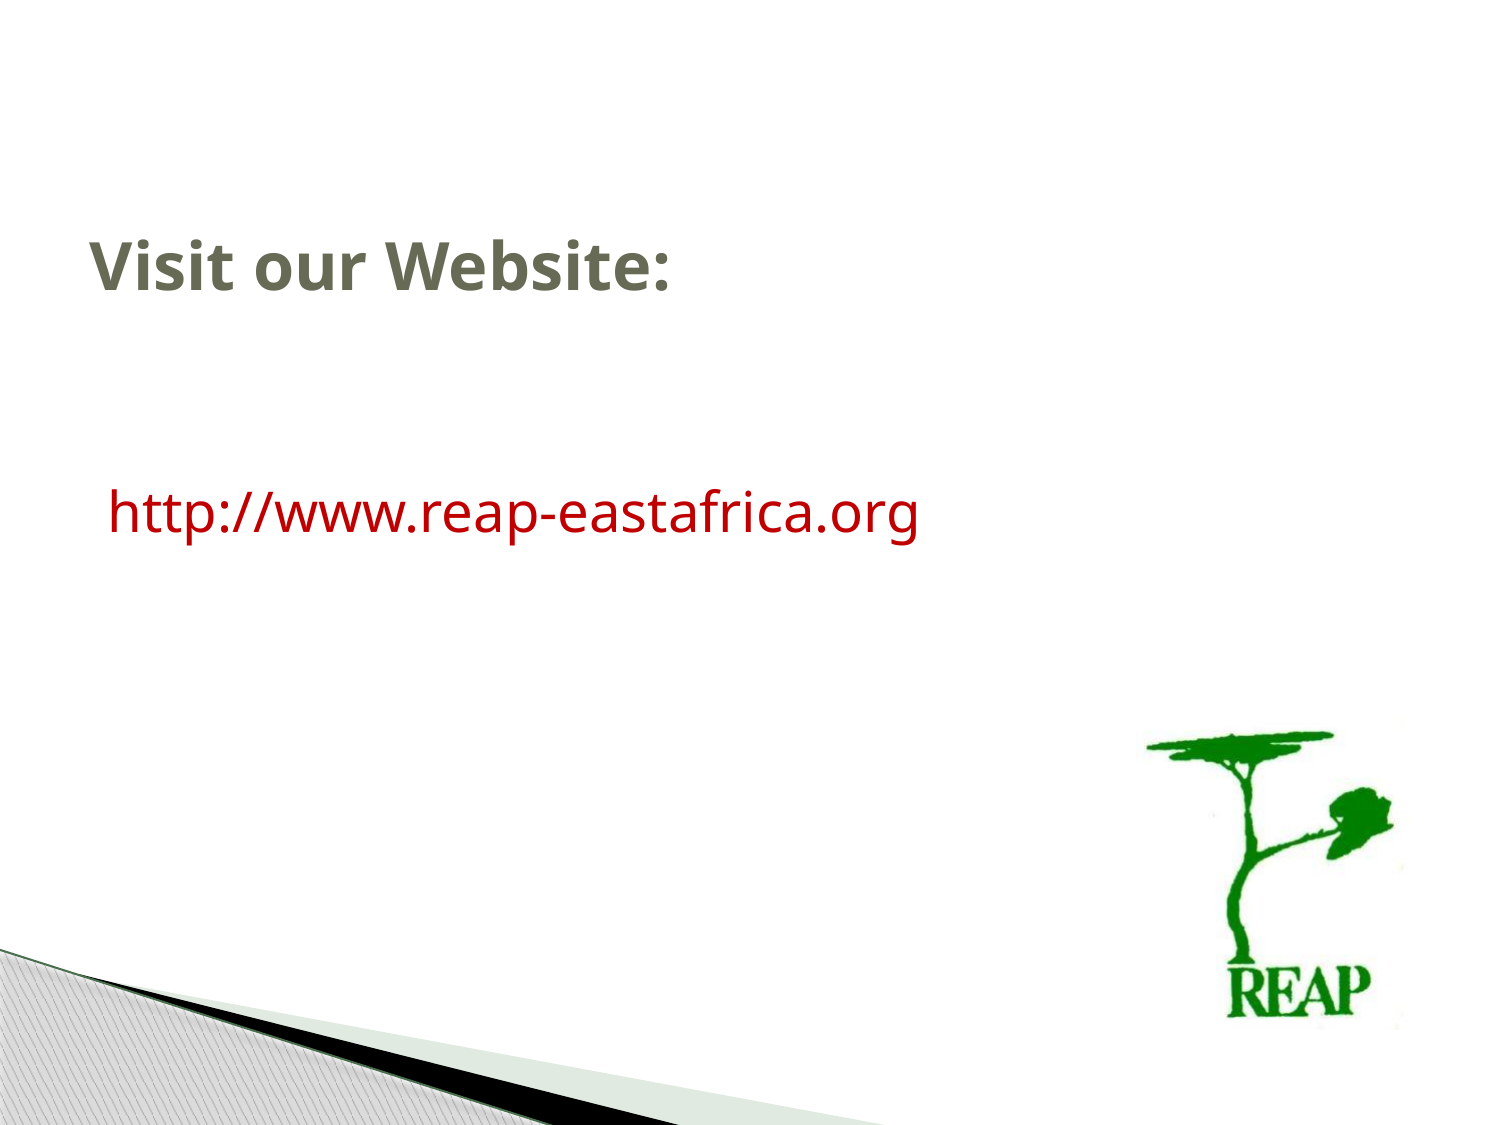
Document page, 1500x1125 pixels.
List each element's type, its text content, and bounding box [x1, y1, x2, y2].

picture [1136, 714, 1416, 1030]
title Visit our Website: [75, 140, 1425, 387]
list http://www.reap-eastafrica.org [75, 468, 1425, 986]
